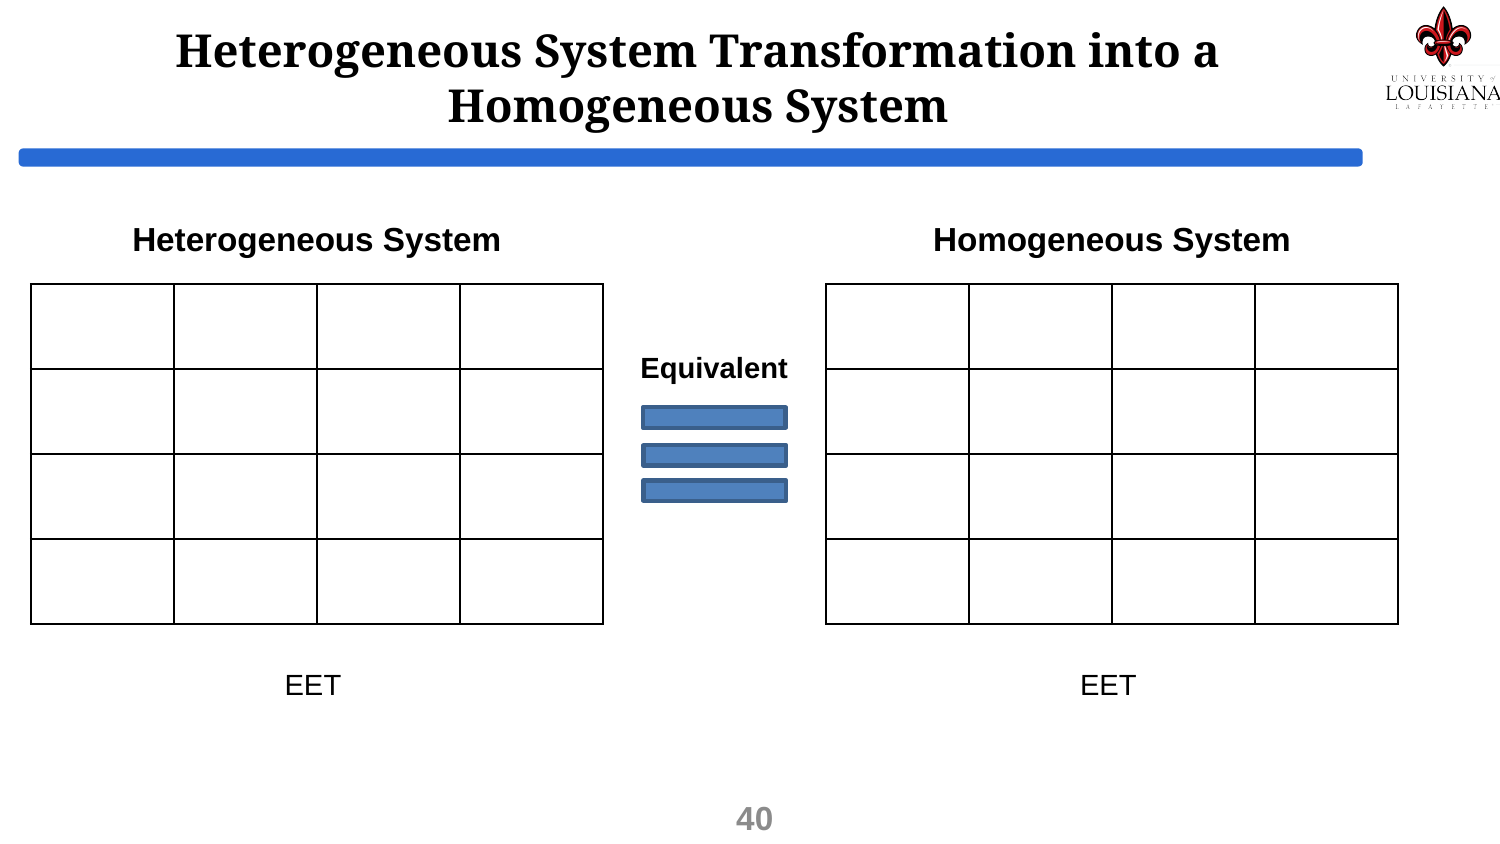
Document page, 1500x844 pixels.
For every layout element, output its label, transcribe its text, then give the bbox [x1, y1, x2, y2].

title Heterogeneous System Transformation into a Homogeneous System [30, 14, 1366, 140]
picture [1385, 6, 1500, 109]
text_box Homogeneous System [869, 210, 1355, 266]
slide_number 40 [579, 794, 930, 840]
text_box Equivalent [617, 342, 812, 392]
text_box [642, 407, 787, 501]
text_box EET [1055, 658, 1169, 709]
text_box EET [260, 658, 374, 709]
text_box Heterogeneous System [74, 210, 560, 266]
